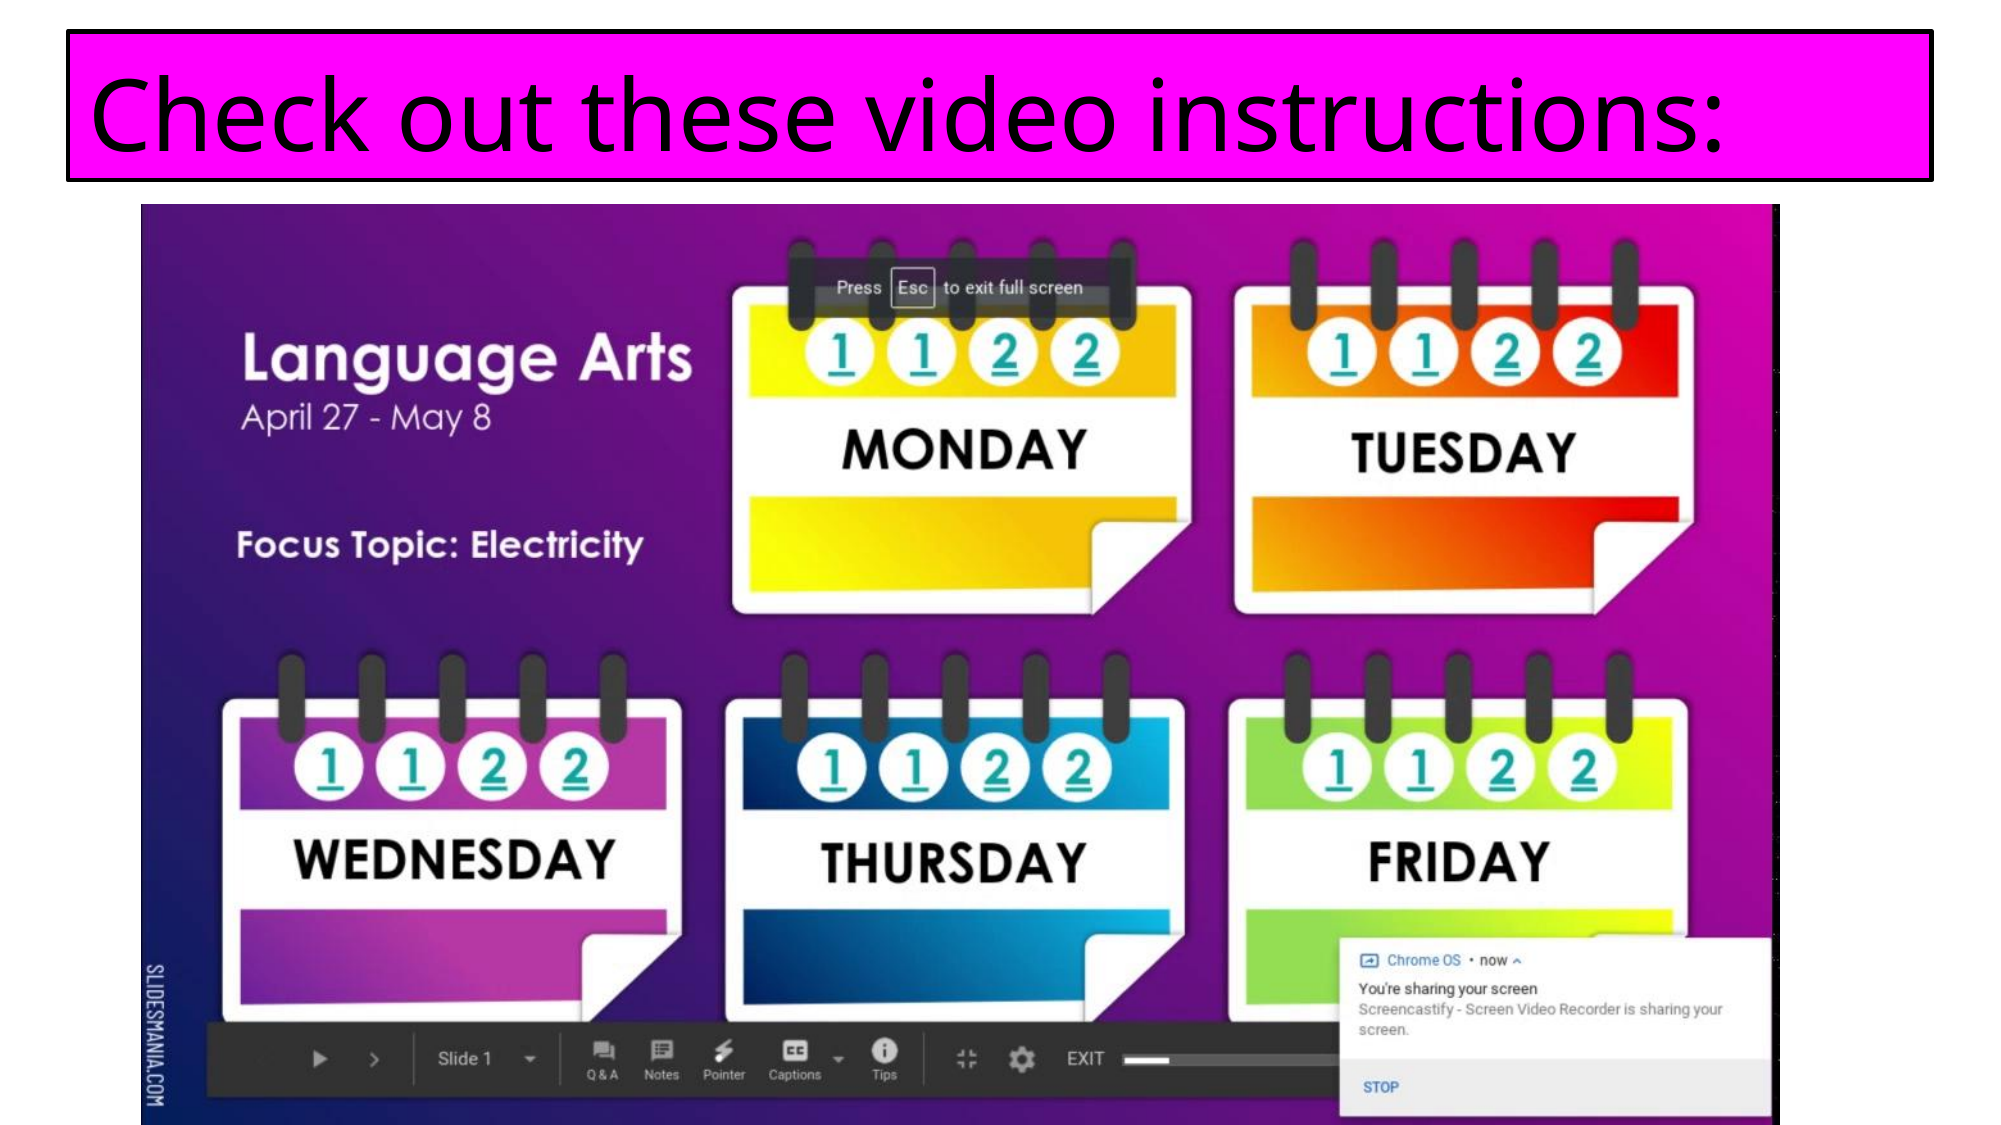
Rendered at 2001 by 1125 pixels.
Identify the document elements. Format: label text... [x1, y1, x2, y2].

text_box Check out these video instructions: [68, 31, 1932, 180]
picture [141, 204, 1780, 1125]
